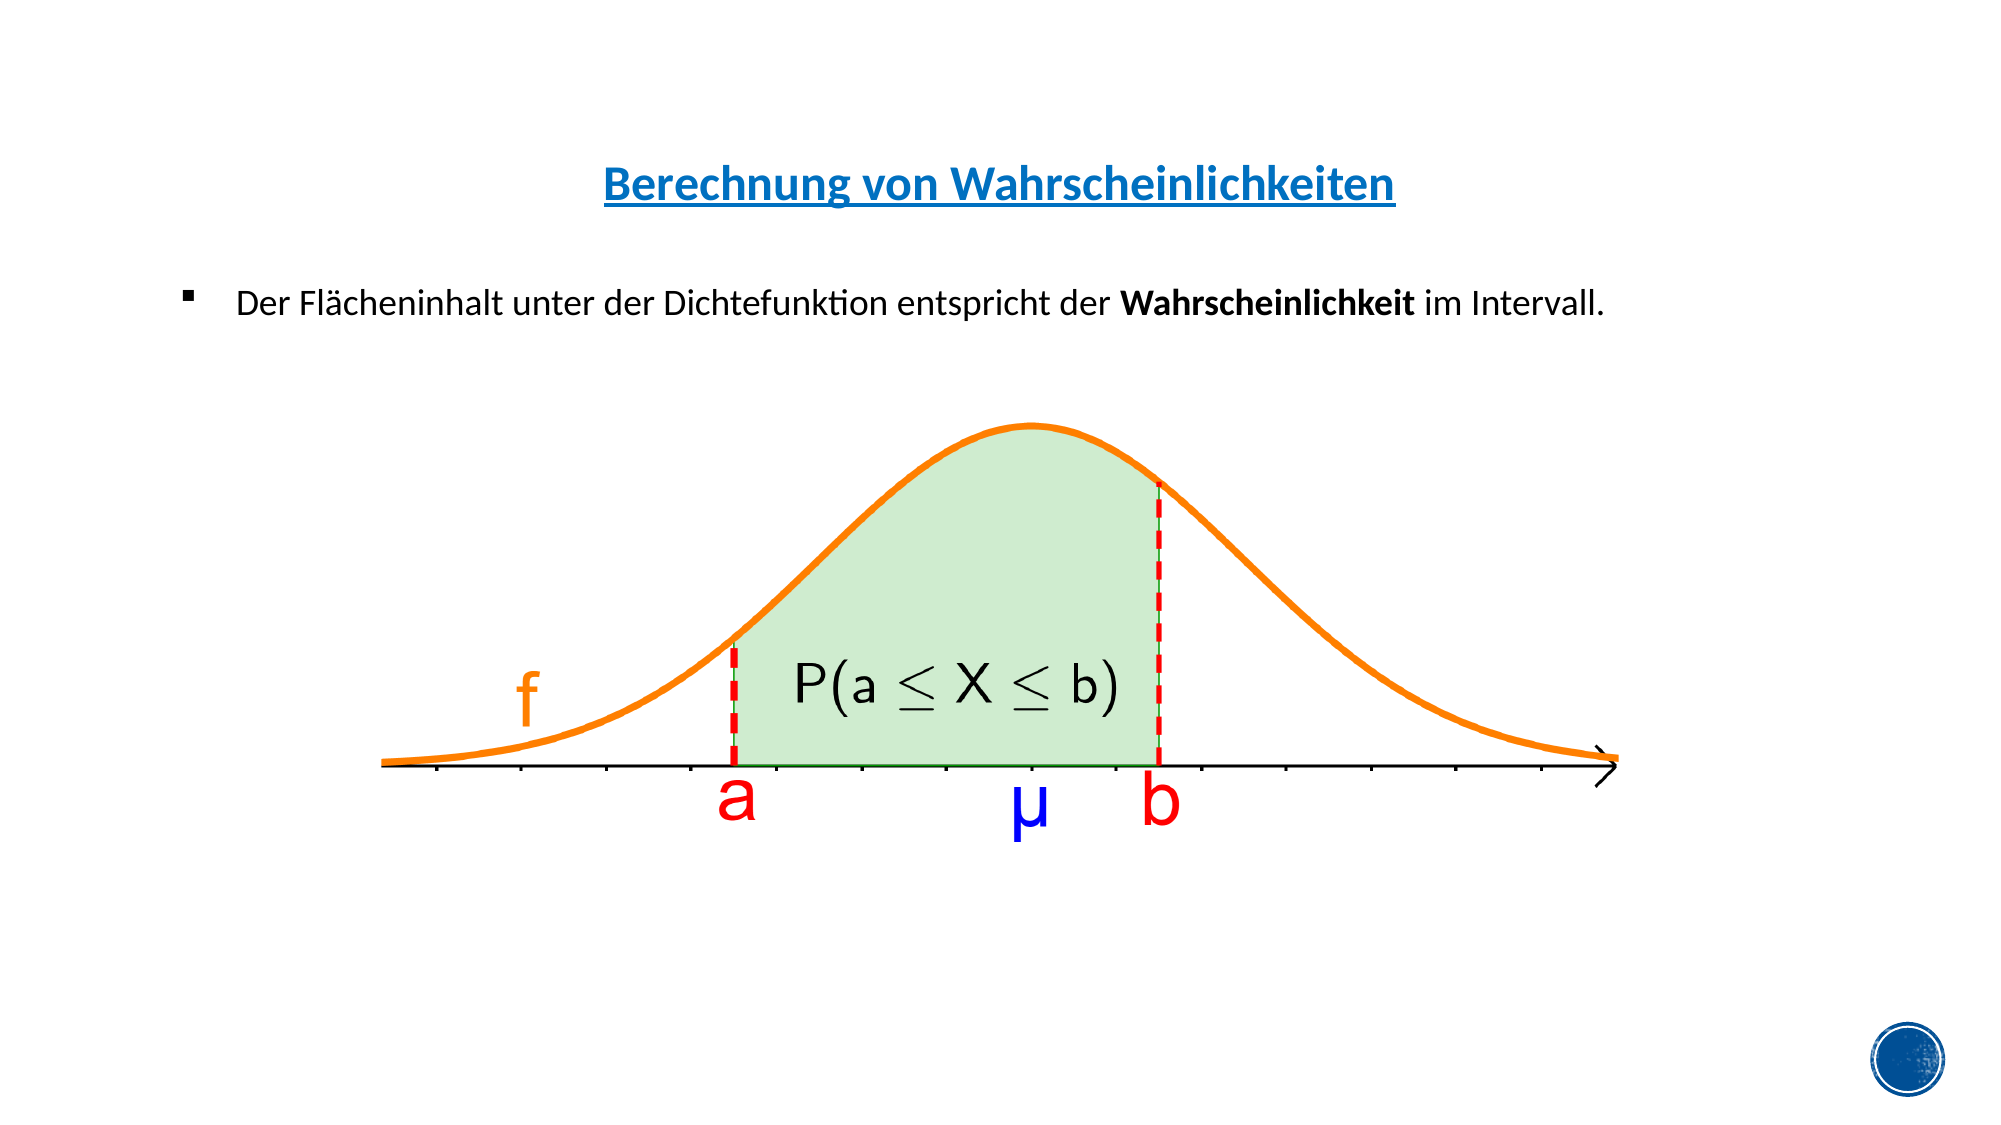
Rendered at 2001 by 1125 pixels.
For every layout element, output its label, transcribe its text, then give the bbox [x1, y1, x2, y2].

text_box Der Flächeninhalt unter der Dichtefunktion entspricht der Wahrscheinlichkeit im Intervall. [165, 264, 1835, 538]
picture [381, 403, 1619, 860]
text_box Berechnung von Wahrscheinlichkeiten [128, 138, 1872, 218]
